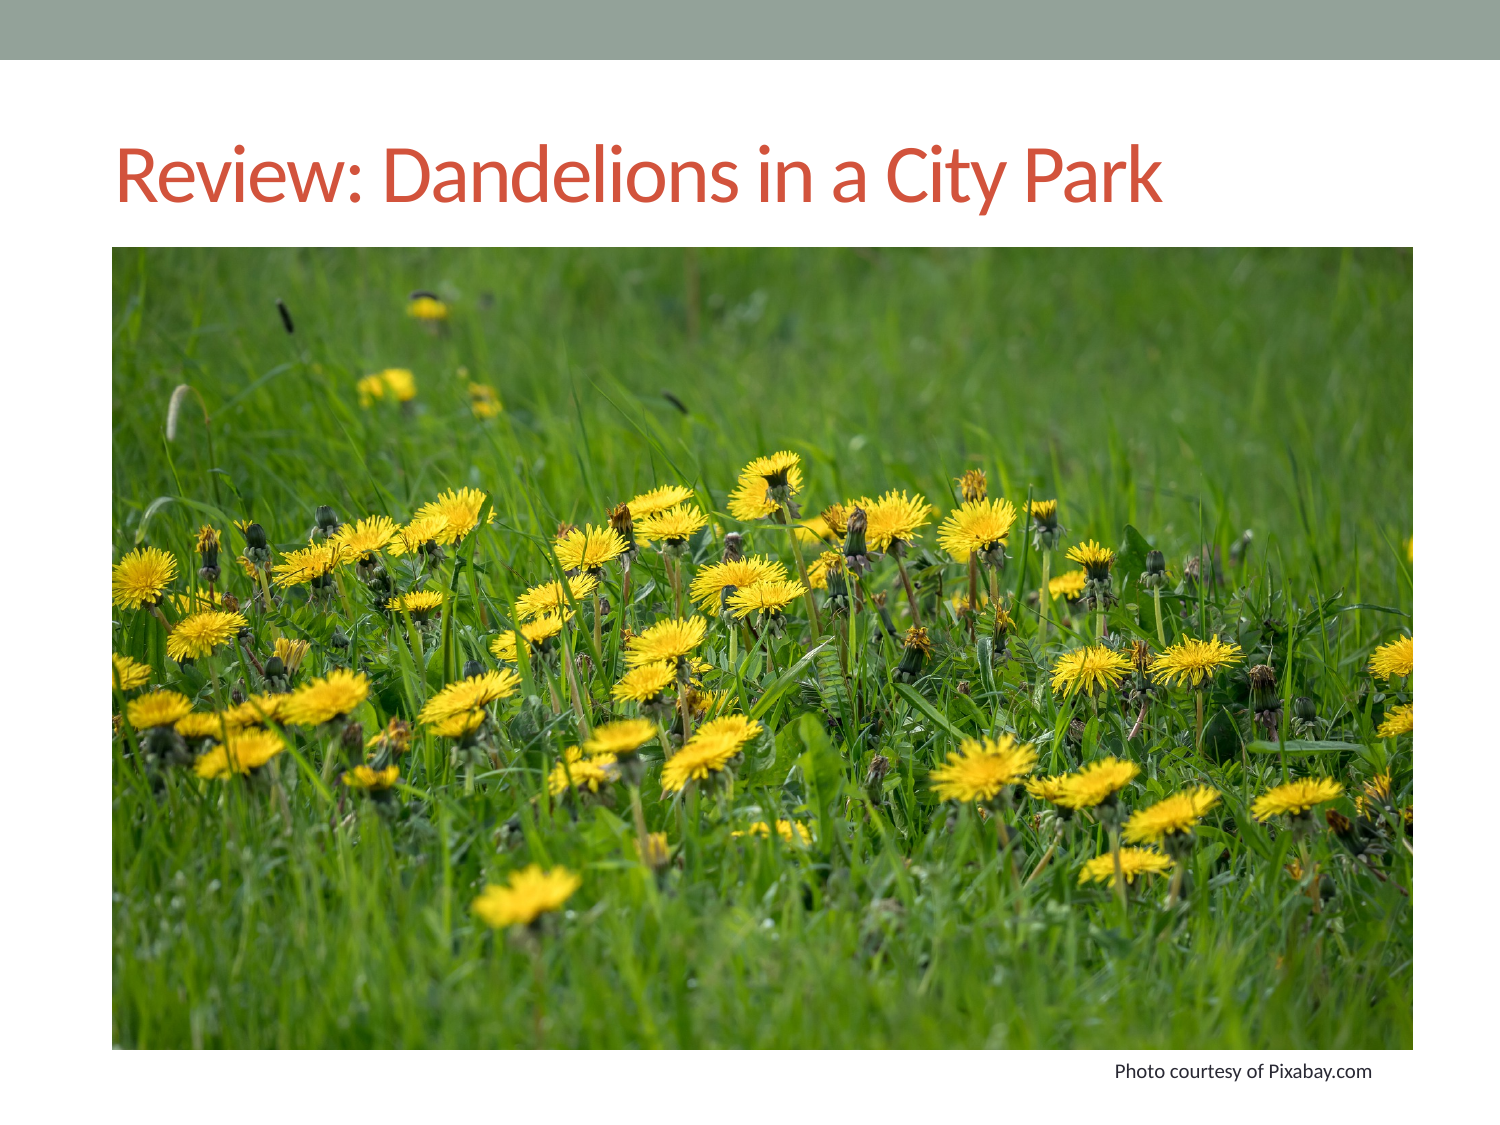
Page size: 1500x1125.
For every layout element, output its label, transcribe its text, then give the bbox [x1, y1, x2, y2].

title Review: Dandelions in a City Park [99, 87, 1425, 250]
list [112, 247, 1413, 1051]
text_box Photo courtesy of Pixabay.com [1099, 1058, 1413, 1090]
